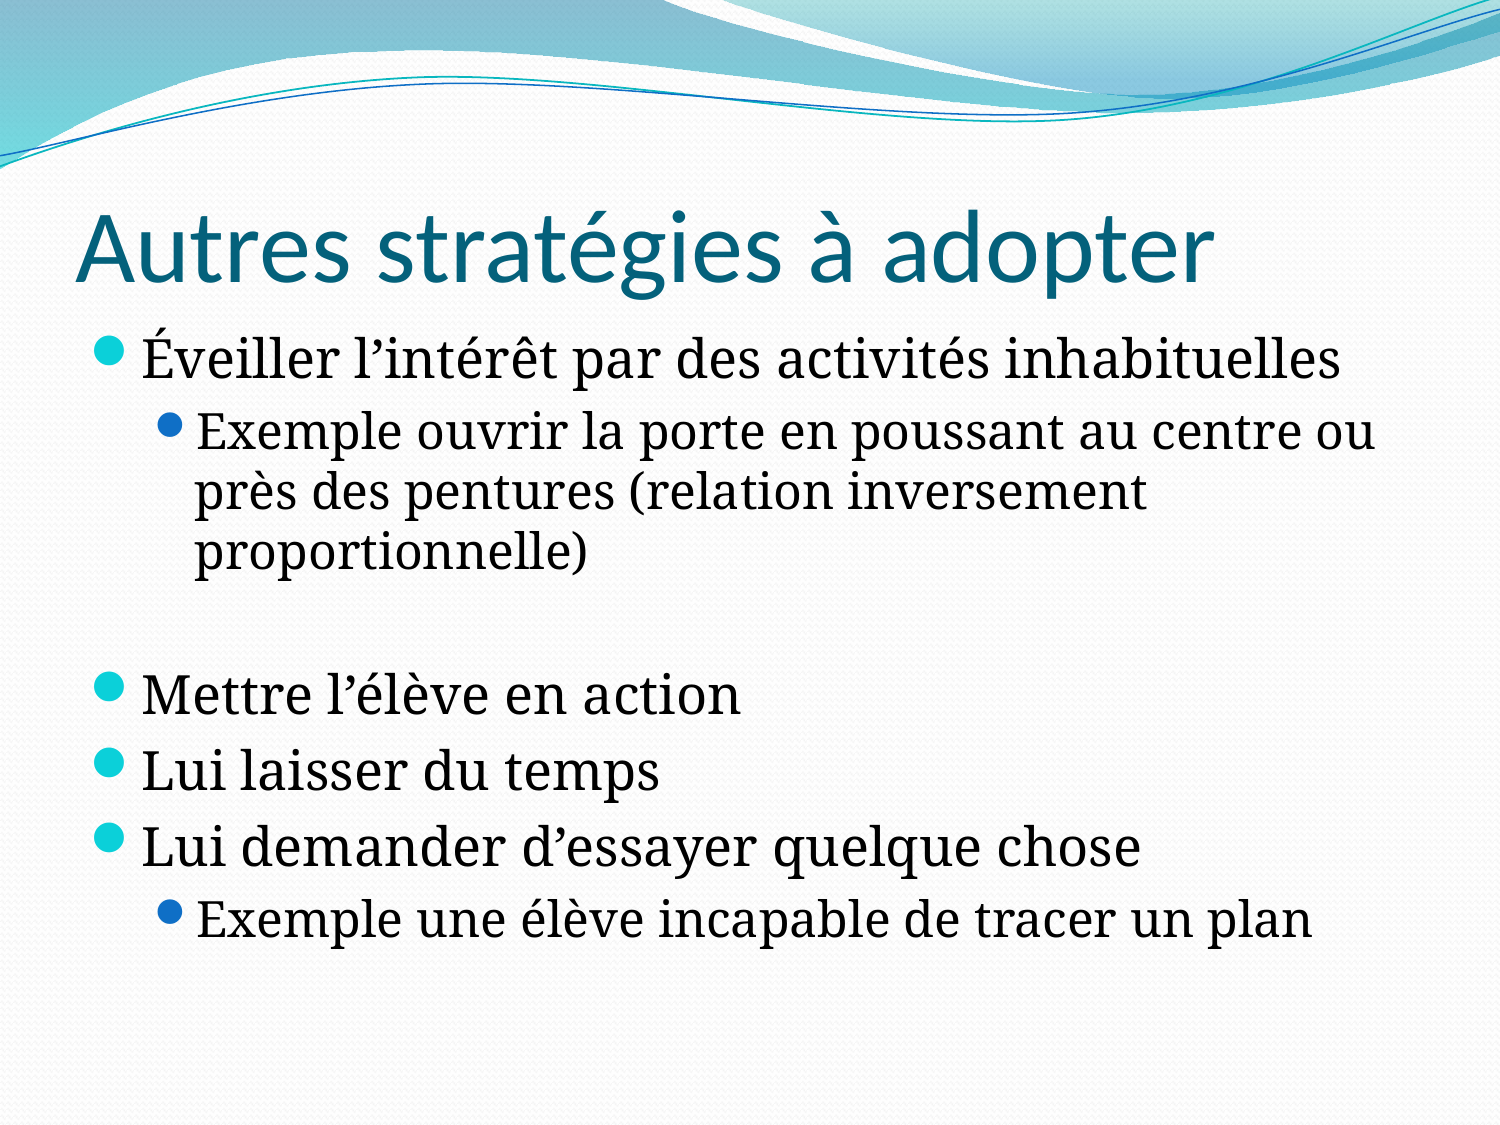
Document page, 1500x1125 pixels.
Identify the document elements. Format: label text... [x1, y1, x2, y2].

list Éveiller l’intérêt par des activités inhabituelles Exemple ouvrir la porte en poussant au centre ou près des pentures (relation inversement proportionnelle) Mettre l’élève en action Lui laisser du temps Lui demander d’essayer quelque chose Exemple une élève incapable de tracer un plan [75, 317, 1425, 1038]
title Autres stratégies à adopter [75, 115, 1425, 303]
